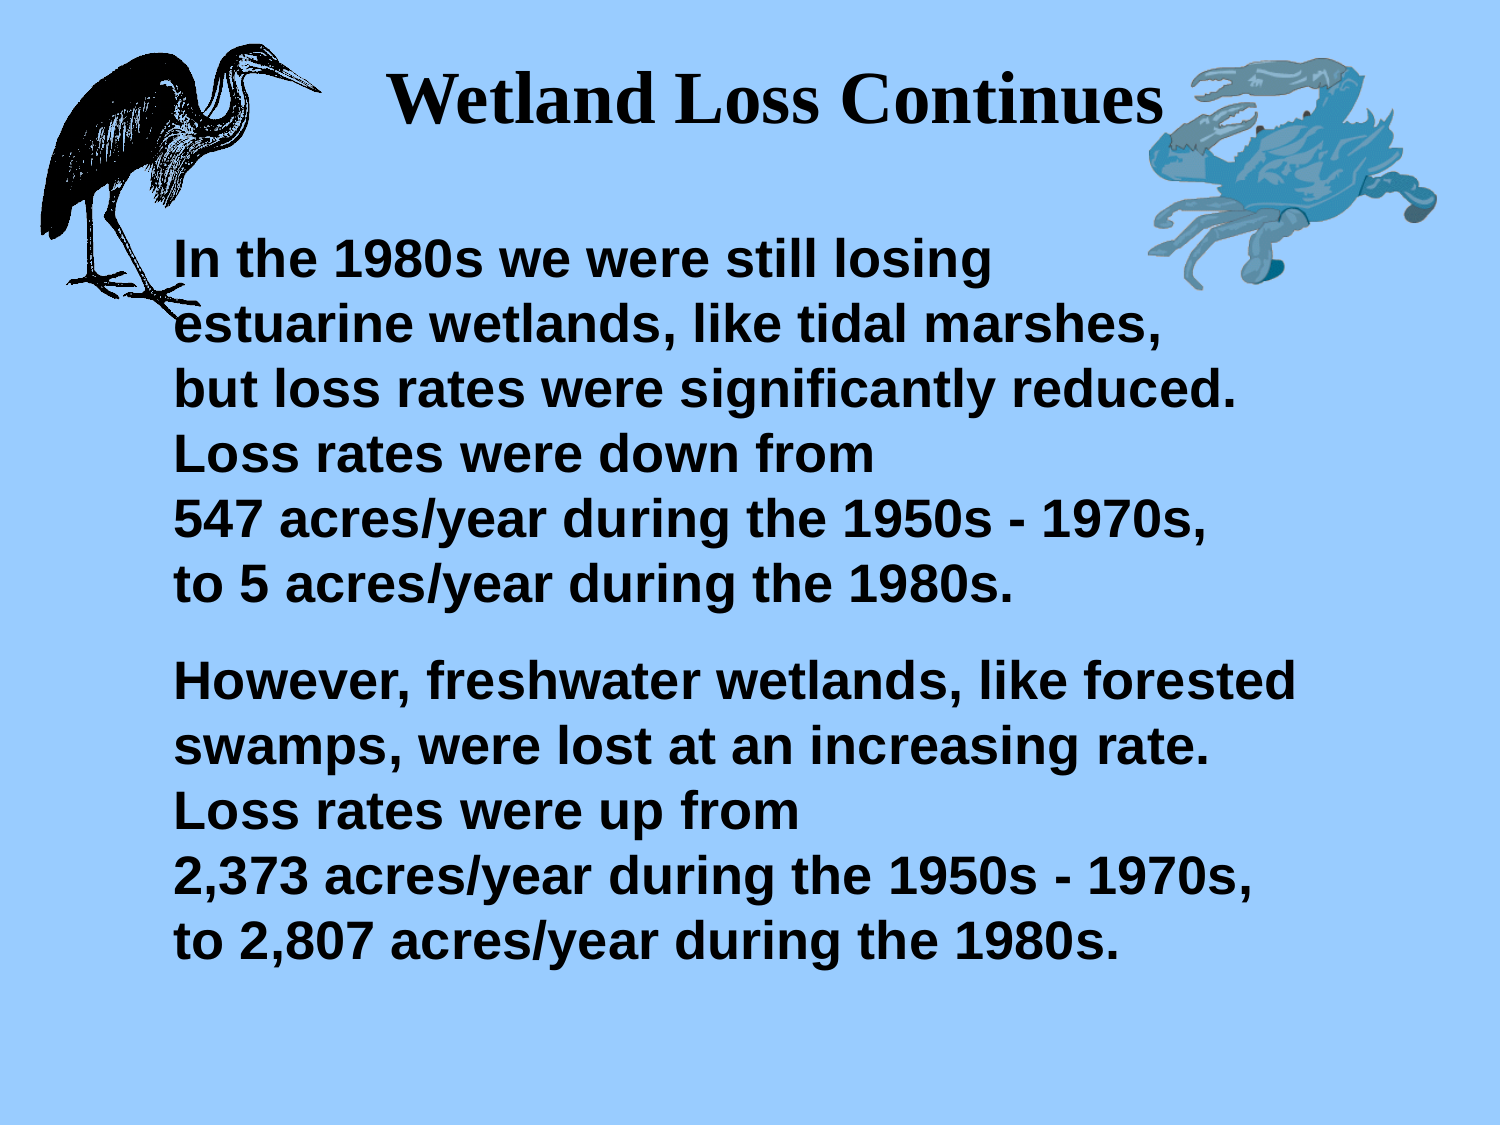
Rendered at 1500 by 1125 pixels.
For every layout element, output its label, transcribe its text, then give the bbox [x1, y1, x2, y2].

title Wetland Loss Continues [137, 0, 1413, 188]
picture [1142, 51, 1445, 293]
text_box In the 1980s we were still losing estuarine wetlands, like tidal marshes, but loss rates were significantly reduced. Loss rates were down from 547 acres/year during the 1950s - 1970s, to 5 acres/year during the 1980s. However, freshwater wetlands, like forested swamps, were lost at an increasing rate. Loss rates were up from 2,373 acres/year during the 1950s - 1970s, to 2,807 acres/year during the 1980s. [159, 216, 1413, 978]
picture [12, 3, 368, 360]
